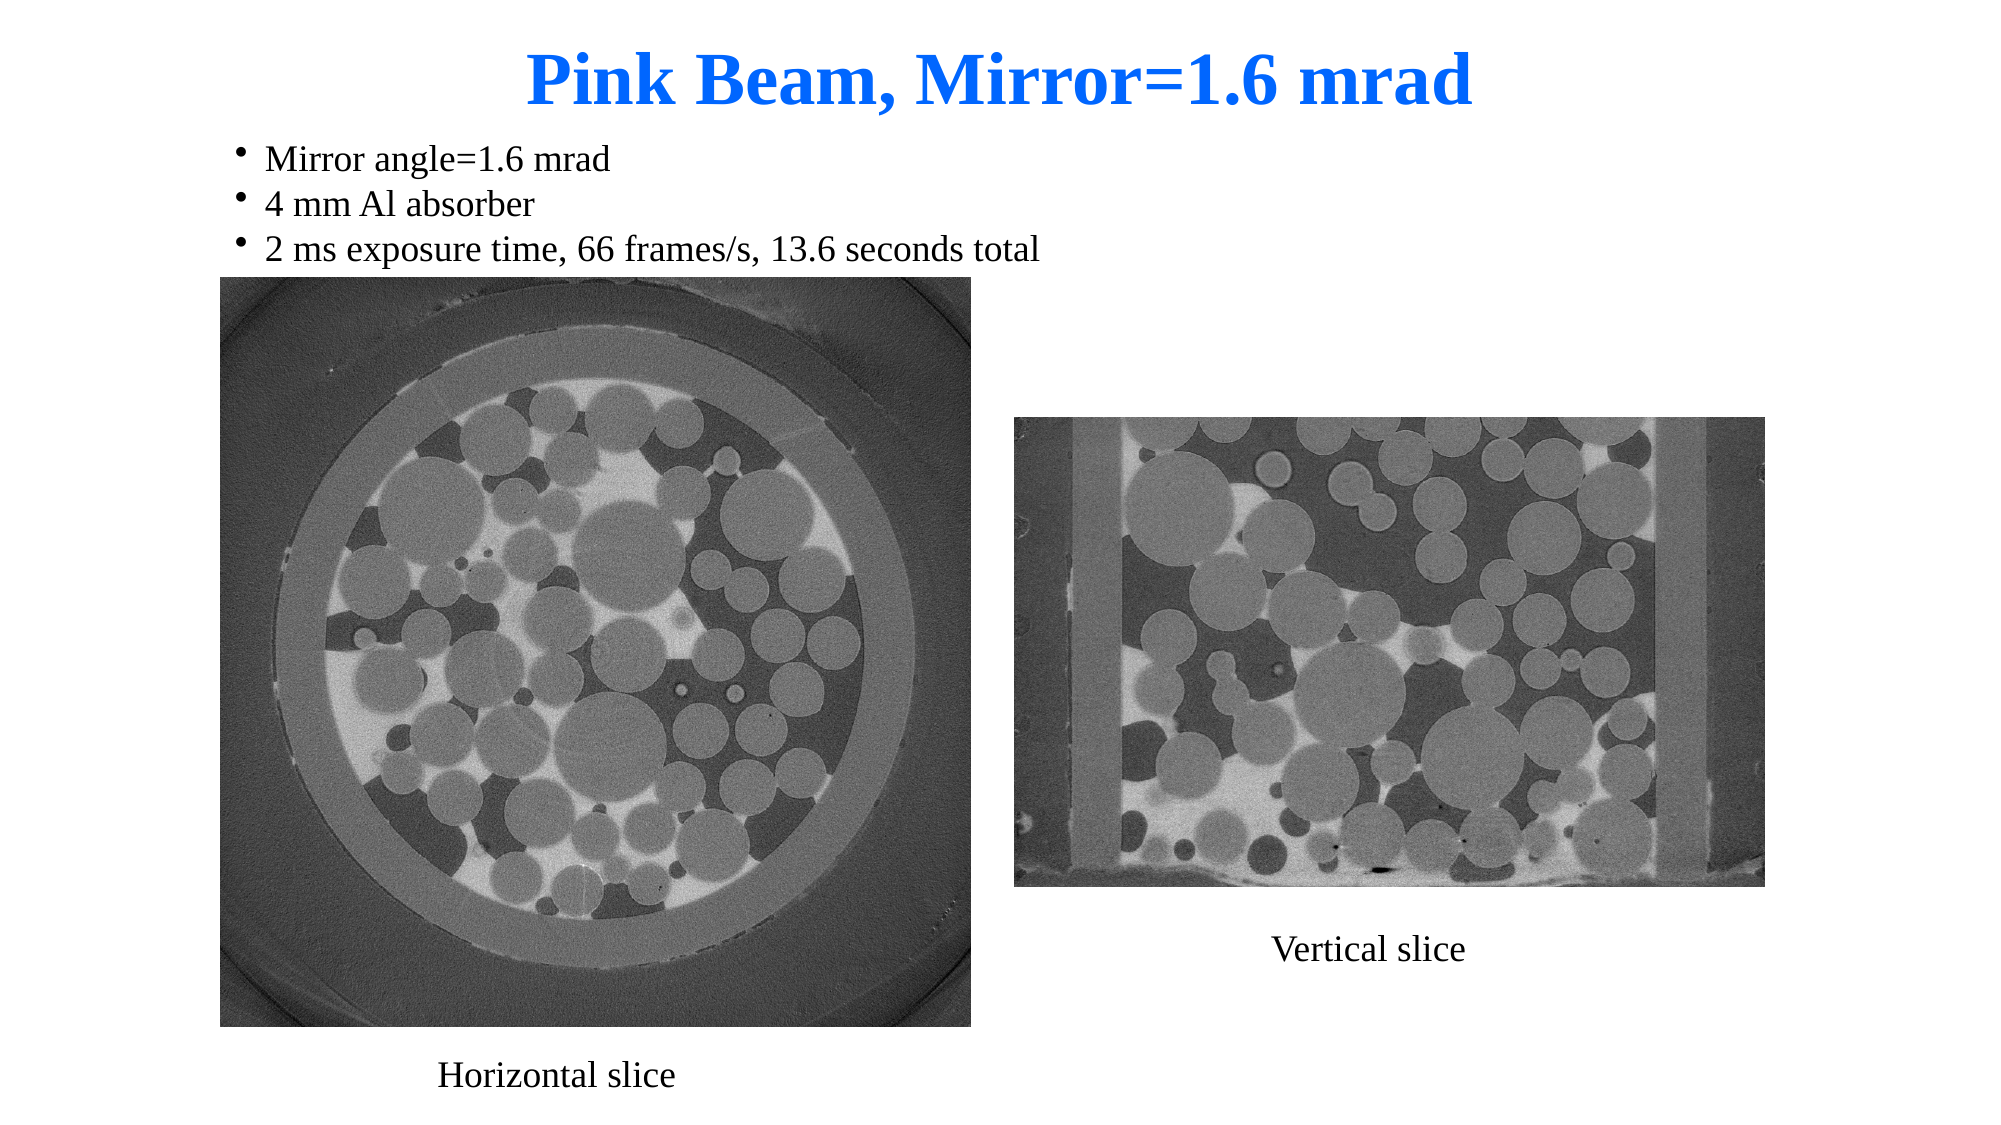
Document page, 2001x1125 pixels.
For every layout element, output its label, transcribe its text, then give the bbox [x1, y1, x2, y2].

text_box Horizontal slice [400, 1043, 714, 1103]
text_box Mirror angle=1.6 mrad 4 mm Al absorber 2 ms exposure time, 66 frames/s, 13.6 seconds total [220, 127, 1533, 277]
picture [220, 276, 971, 1027]
text_box Vertical slice [1212, 916, 1525, 977]
title Pink Beam, Mirror=1.6 mrad [362, 12, 1638, 138]
picture [1013, 417, 1765, 887]
